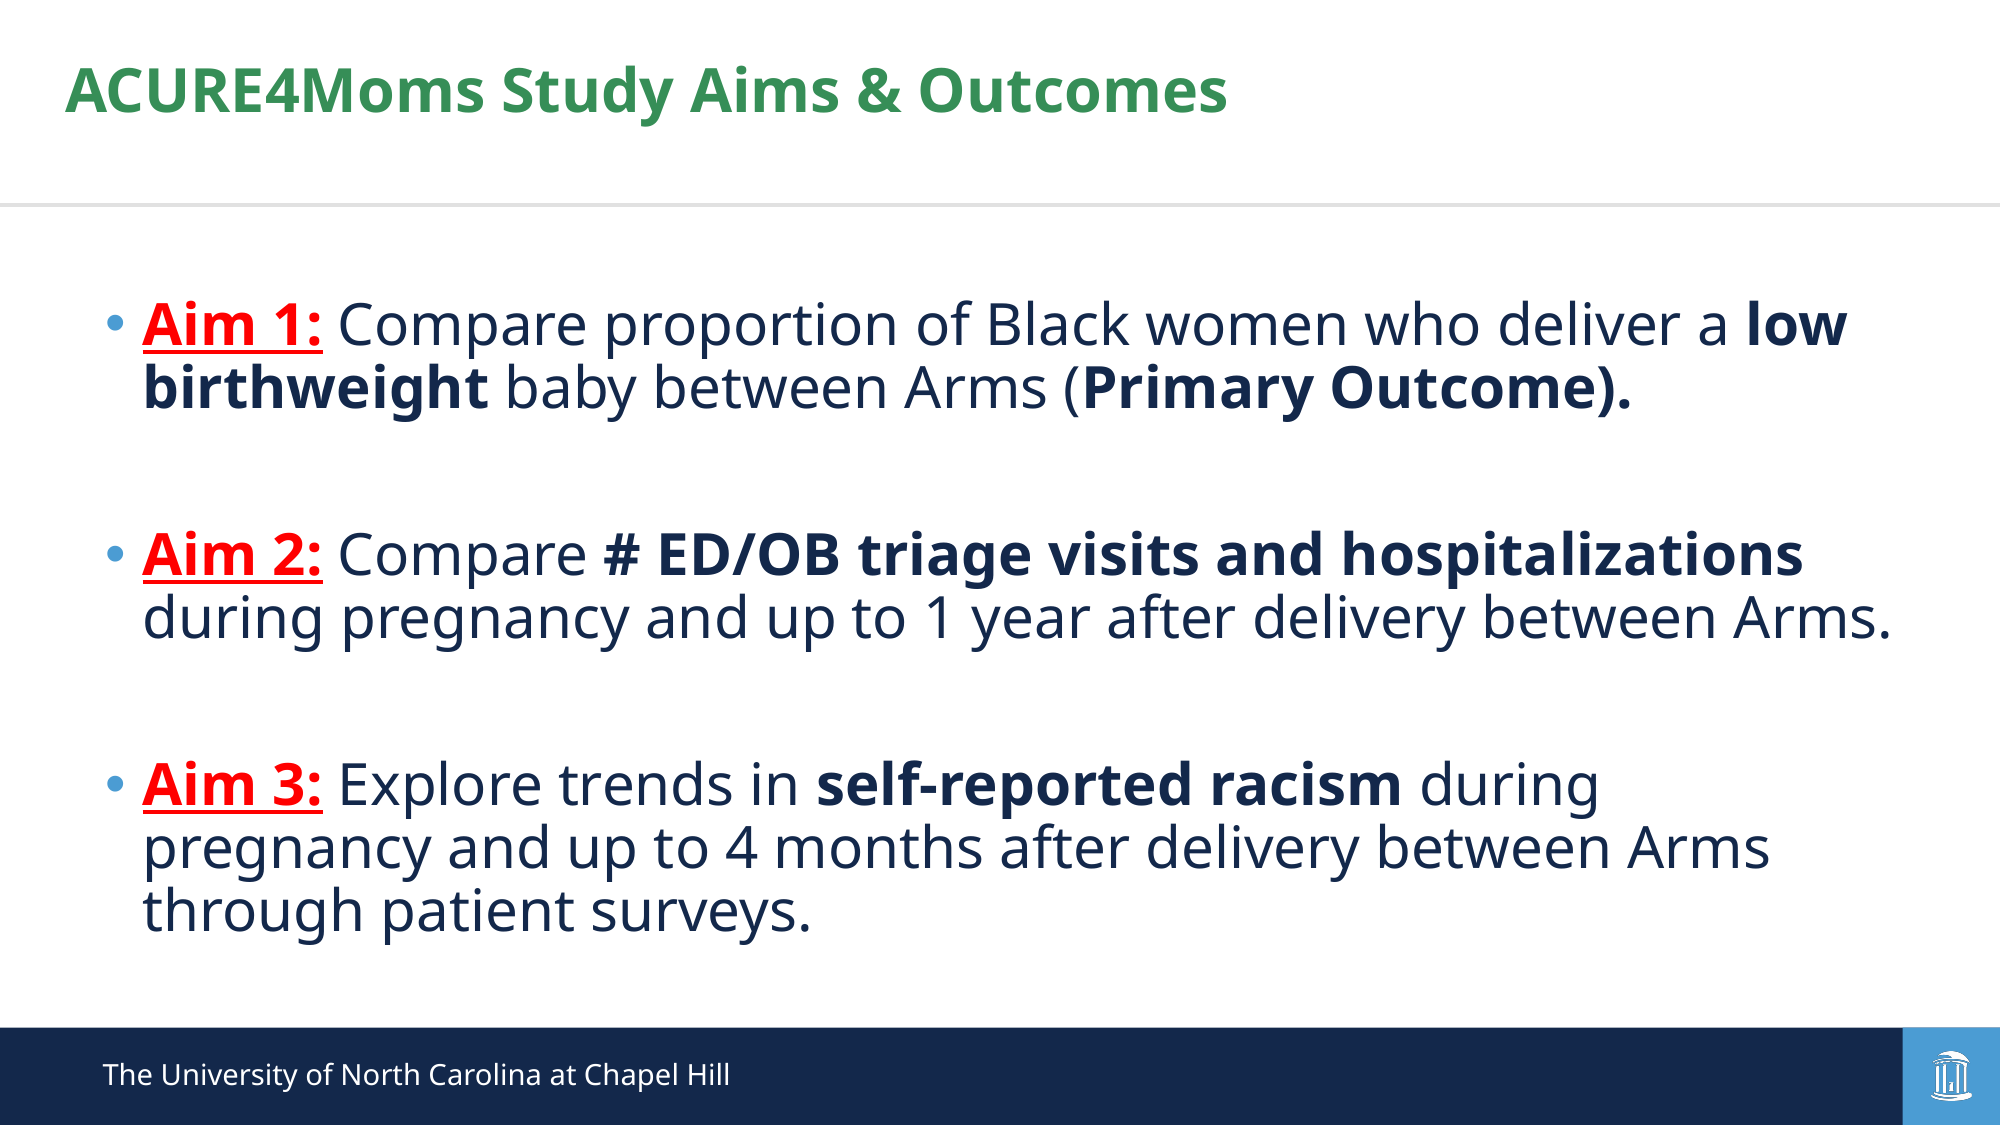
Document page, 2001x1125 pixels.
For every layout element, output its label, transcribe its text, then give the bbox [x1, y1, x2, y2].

footer The University of North Carolina at Chapel Hill [87, 1026, 1681, 1125]
picture [1931, 1051, 1972, 1101]
list Aim 1: Compare proportion of Black women who deliver a low birthweight baby between Arms (Primary Outcome). Aim 2: Compare # ED/OB triage visits and hospitalizations during pregnancy and up to 1 year after delivery between Arms. Aim 3: Explore trends in self-reported racism during pregnancy and up to 4 months after delivery between Arms through patient surveys. [90, 287, 1910, 999]
title ACURE4Moms Study Aims & Outcomes [50, 30, 1599, 156]
